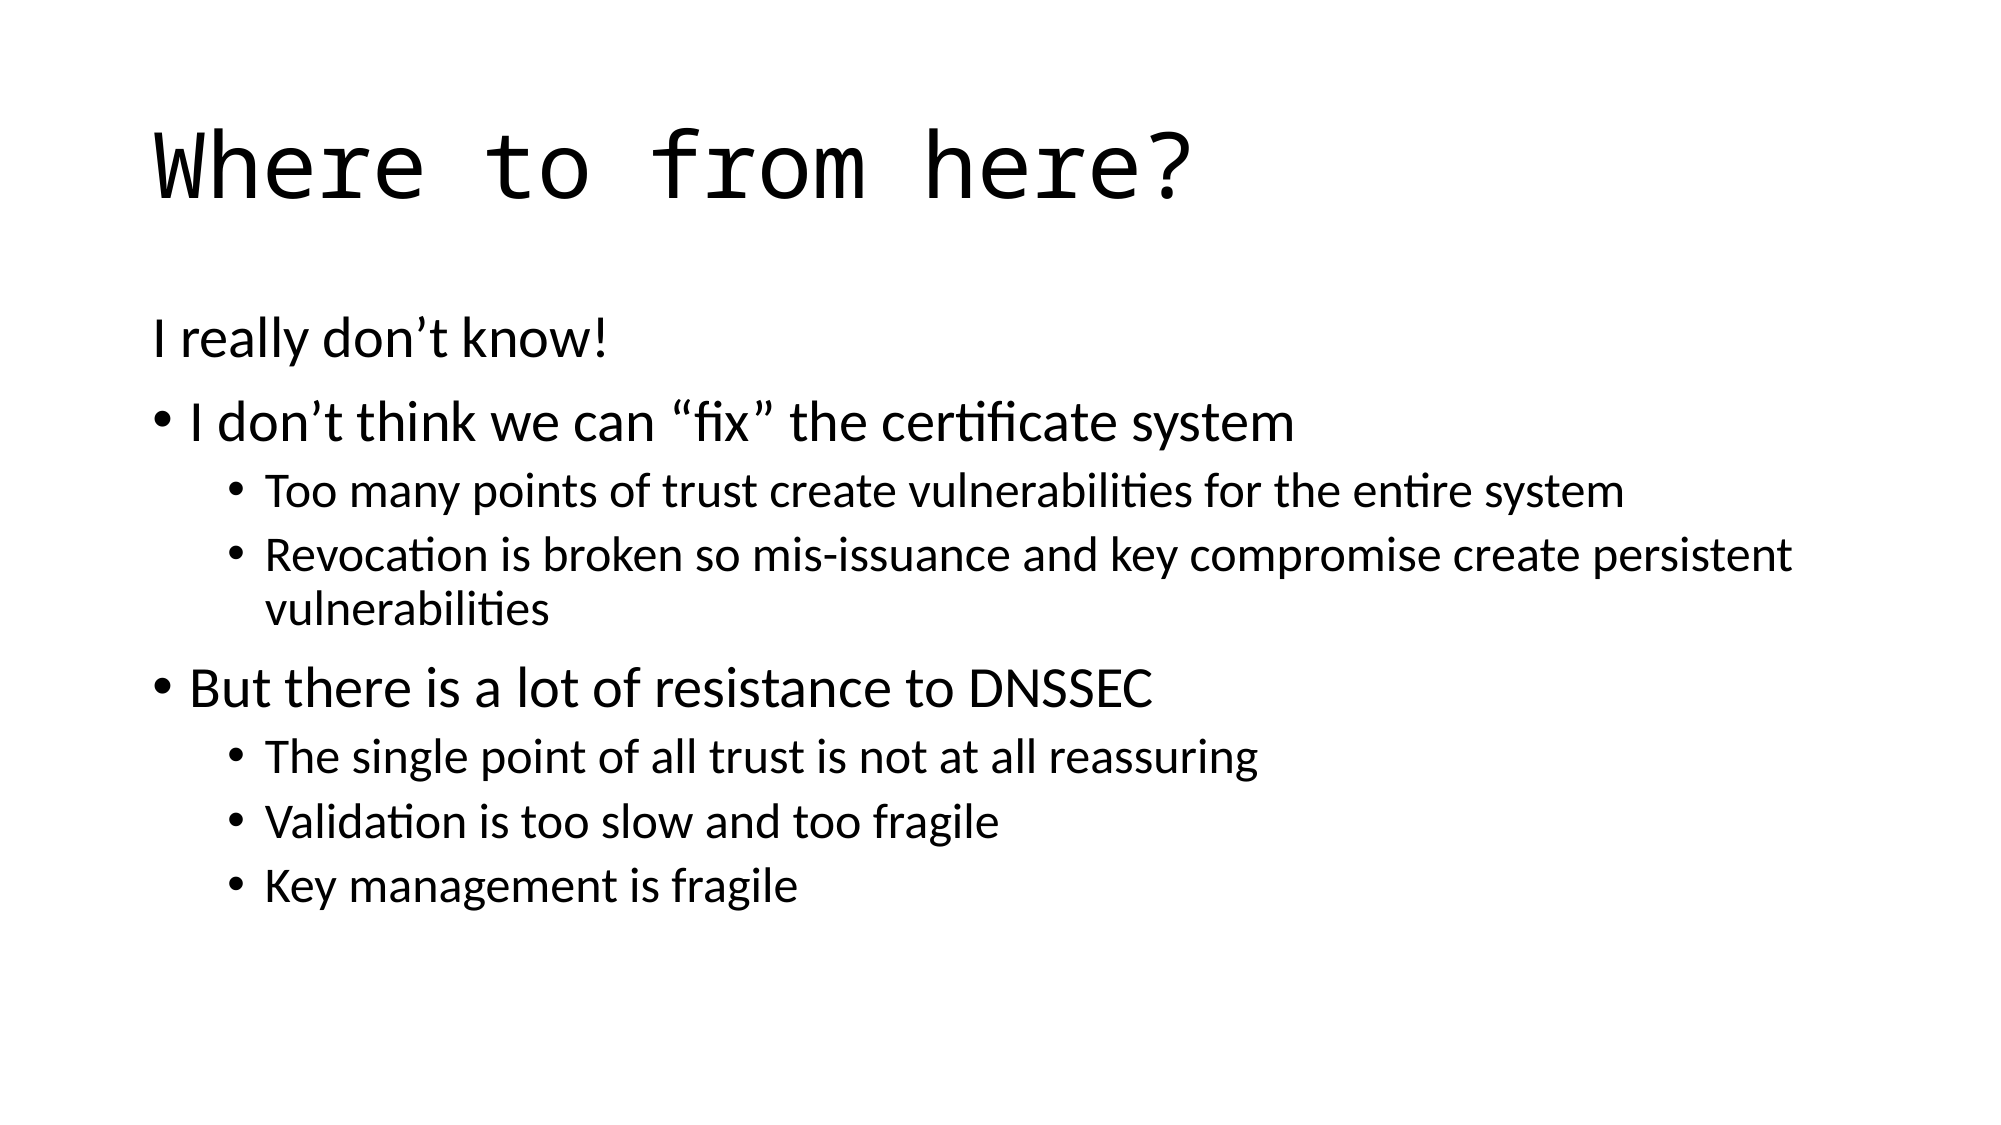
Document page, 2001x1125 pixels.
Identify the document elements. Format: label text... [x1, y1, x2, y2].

title Where to from here? [137, 59, 1863, 278]
list I really don’t know! I don’t think we can “fix” the certificate system Too many points of trust create vulnerabilities for the entire system Revocation is broken so mis-issuance and key compromise create persistent vulnerabilities But there is a lot of resistance to DNSSEC The single point of all trust is not at all reassuring Validation is too slow and too fragile Key management is fragile [137, 299, 1863, 1014]
